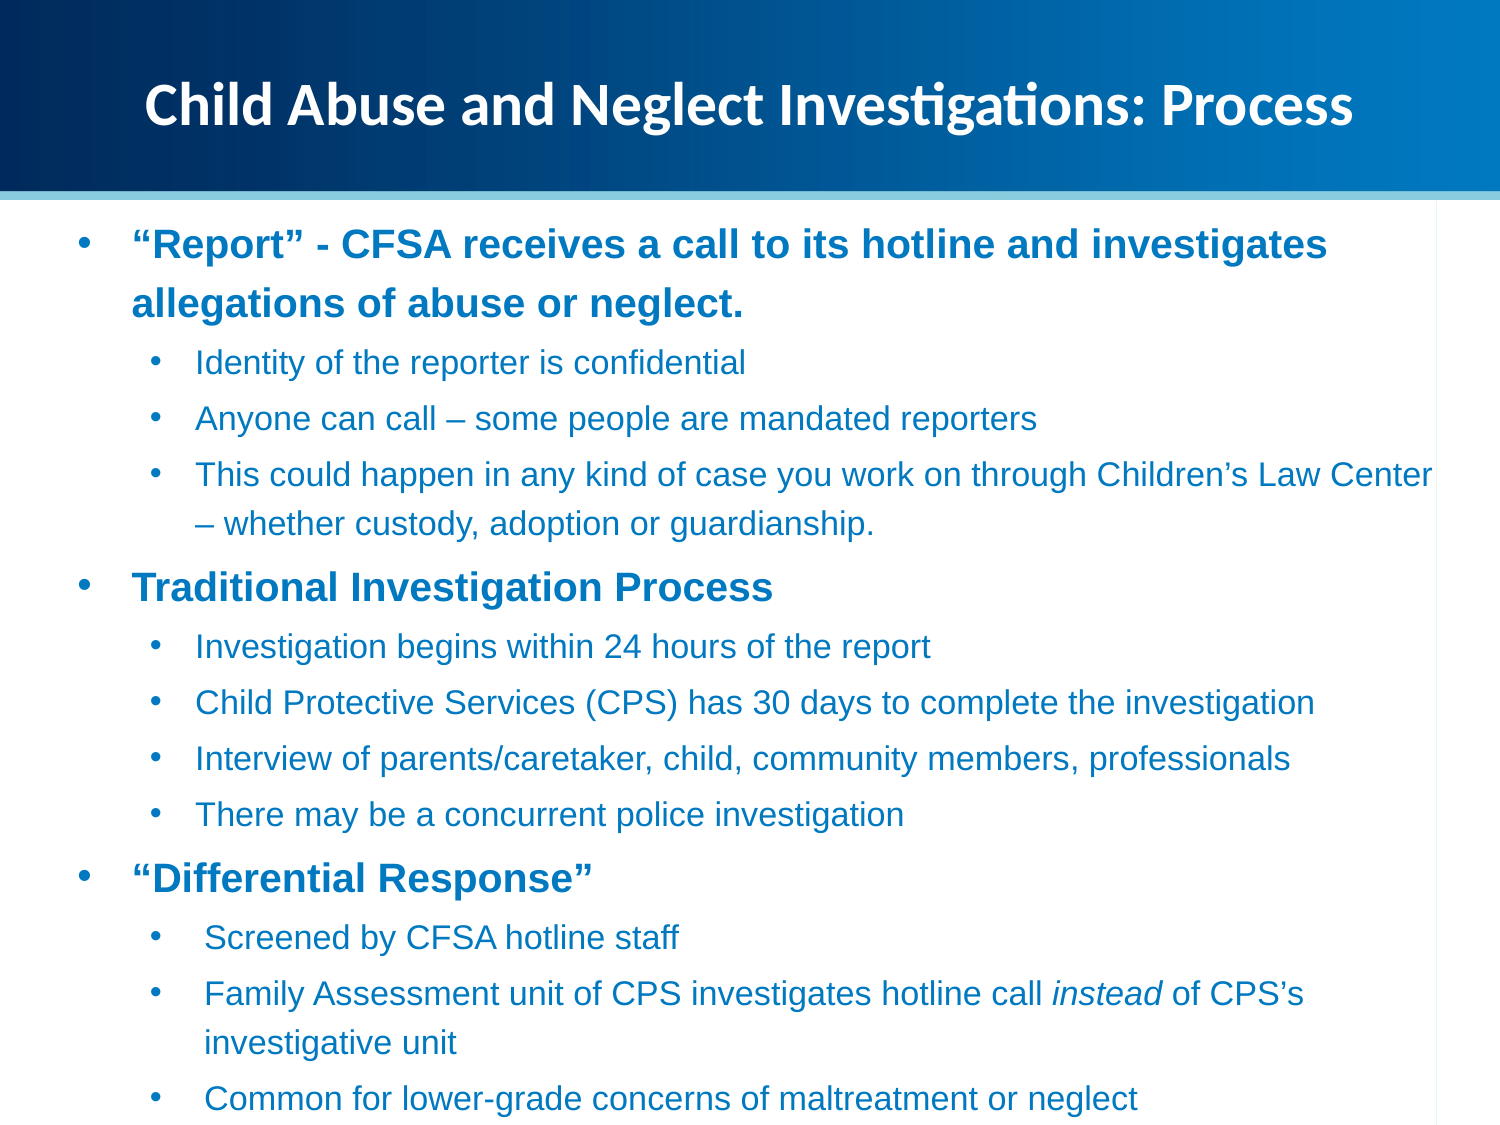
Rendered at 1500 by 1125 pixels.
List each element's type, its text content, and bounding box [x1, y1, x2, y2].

text_box “Report” - CFSA receives a call to its hotline and investigates allegations of abuse or neglect. Identity of the reporter is confidential Anyone can call – some people are mandated reporters This could happen in any kind of case you work on through Children’s Law Center – whether custody, adoption or guardianship. Traditional Investigation Process Investigation begins within 24 hours of the report Child Protective Services (CPS) has 30 days to complete the investigation Interview of parents/caretaker, child, community members, professionals There may be a concurrent police investigation “Differential Response” Screened by CFSA hotline staff Family Assessment unit of CPS investigates hotline call instead of CPS’s investigative unit Common for lower-grade concerns of maltreatment or neglect [62, 210, 1450, 1125]
picture [0, 0, 1500, 1125]
